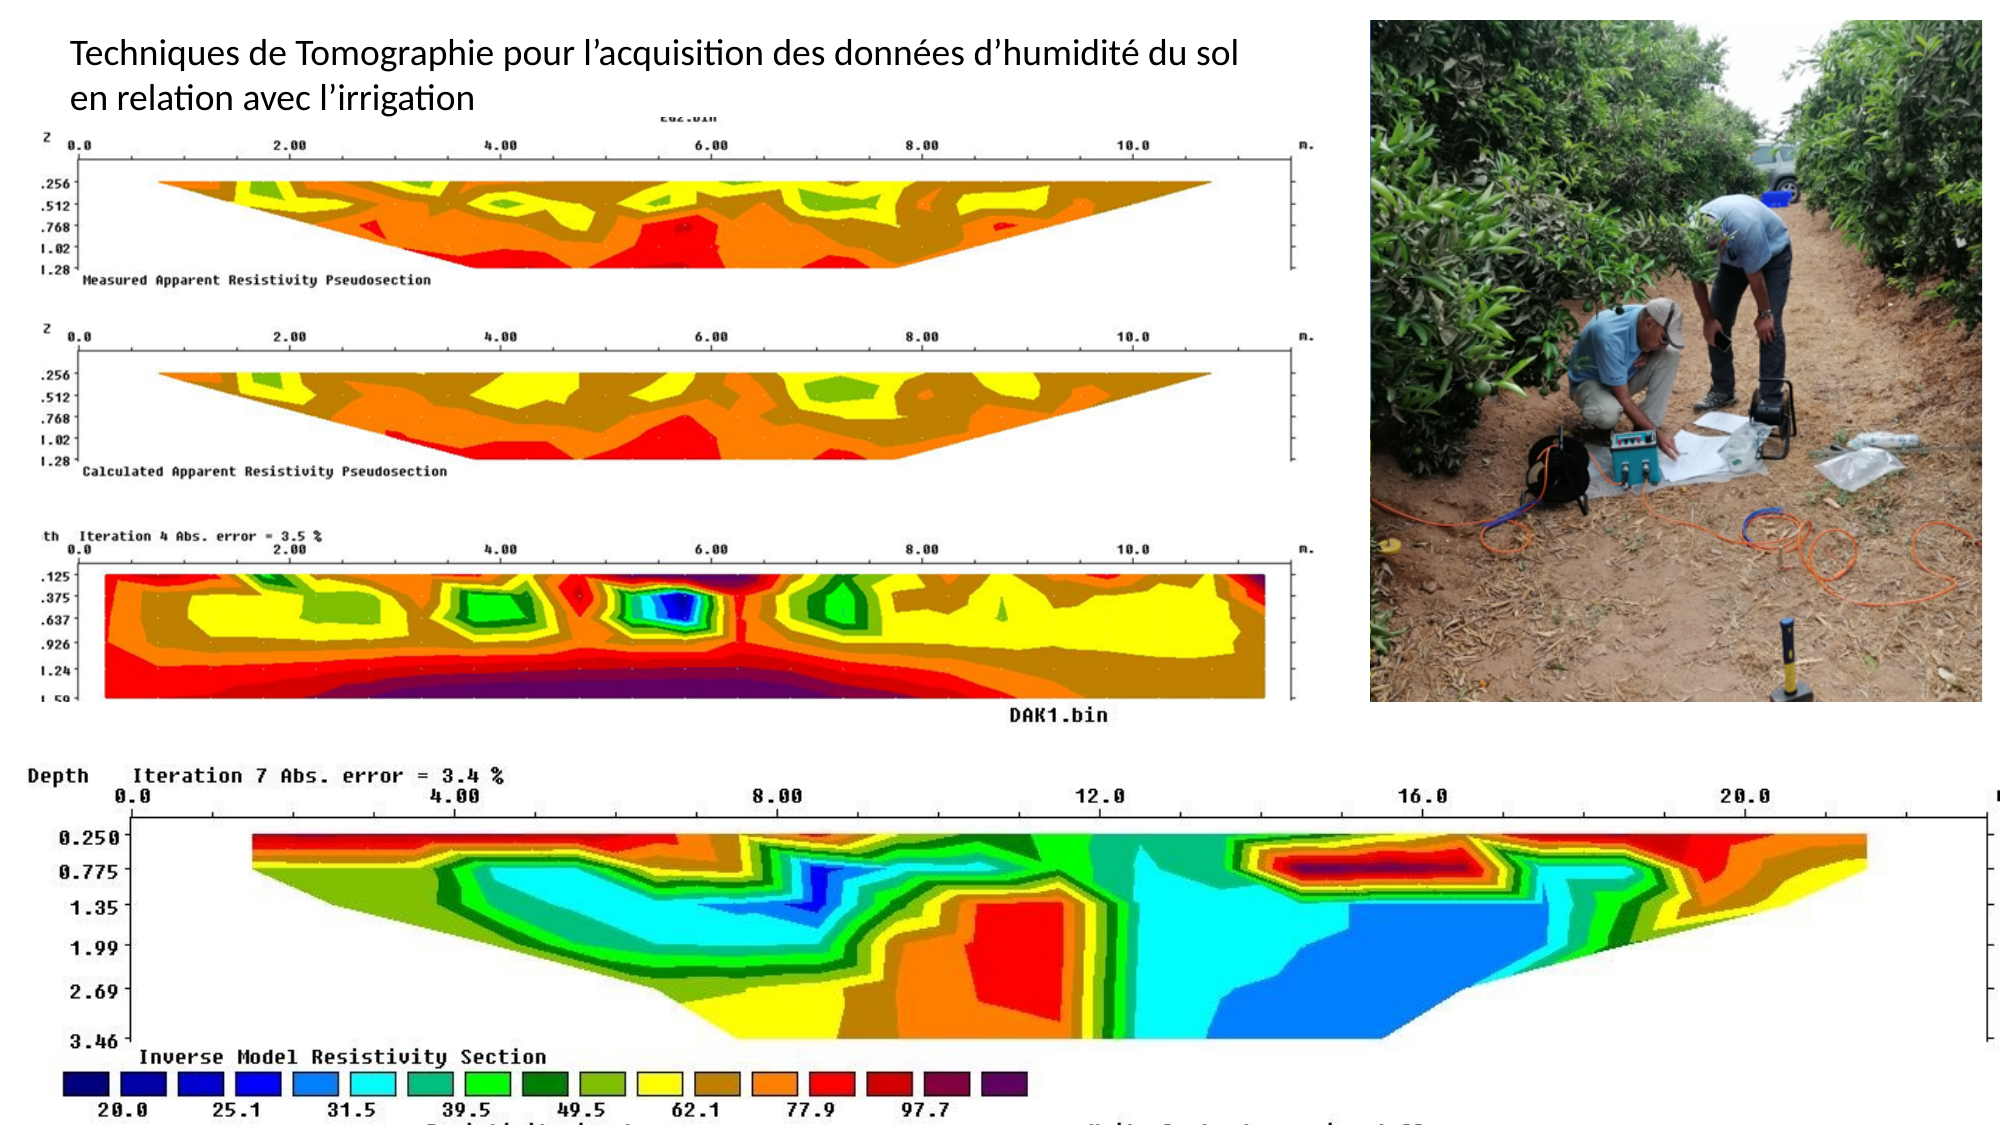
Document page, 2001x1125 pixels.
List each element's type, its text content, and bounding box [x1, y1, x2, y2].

text_box Techniques de Tomographie pour l’acquisition des données d’humidité du sol en relation avec l’irrigation [55, 20, 1265, 117]
picture [26, 20, 2000, 1125]
